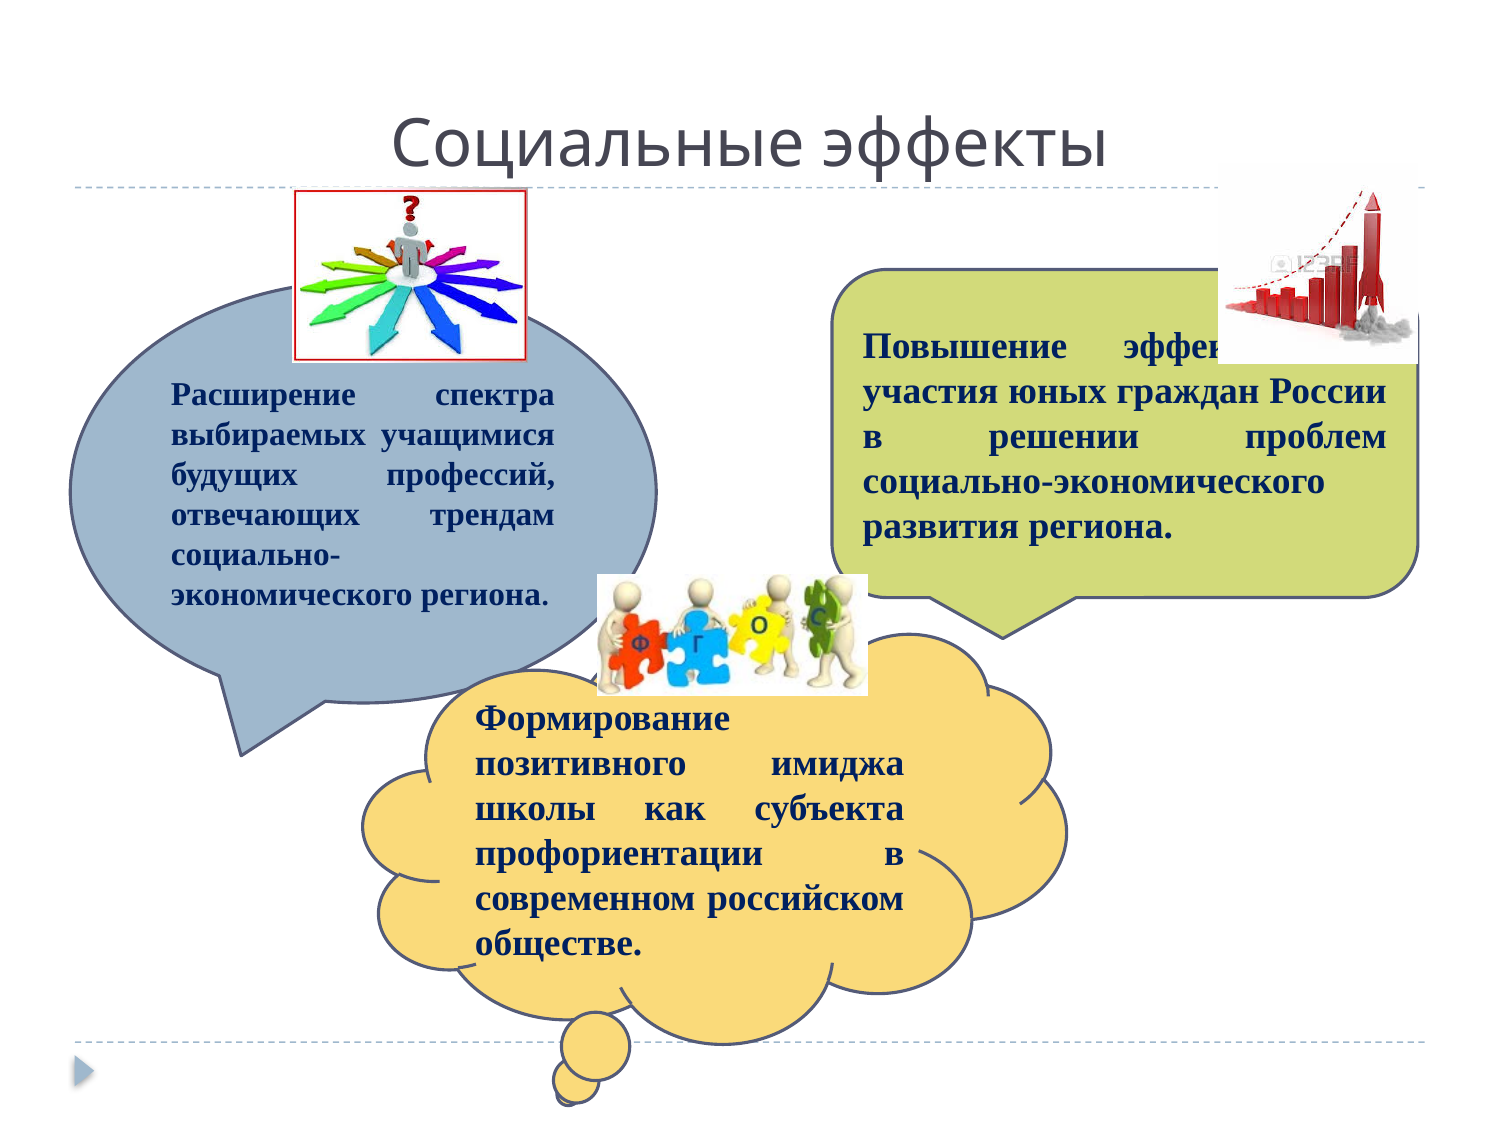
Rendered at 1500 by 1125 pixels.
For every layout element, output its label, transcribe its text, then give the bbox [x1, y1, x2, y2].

picture [597, 573, 868, 697]
picture [1218, 163, 1419, 364]
title Социальные эффекты [75, 24, 1425, 188]
text_box Повышение эффективности участия юных граждан России в решении проблем социально-экономического развития региона. [830, 267, 1420, 640]
text_box Формирование позитивного имиджа школы как субъекта профориентации в современном российском обществе. [361, 632, 1069, 1108]
text_box Расширение спектра выбираемых учащимися будущих профессий, отвечающих трендам социально-экономического региона. [68, 286, 658, 758]
picture [292, 187, 528, 364]
